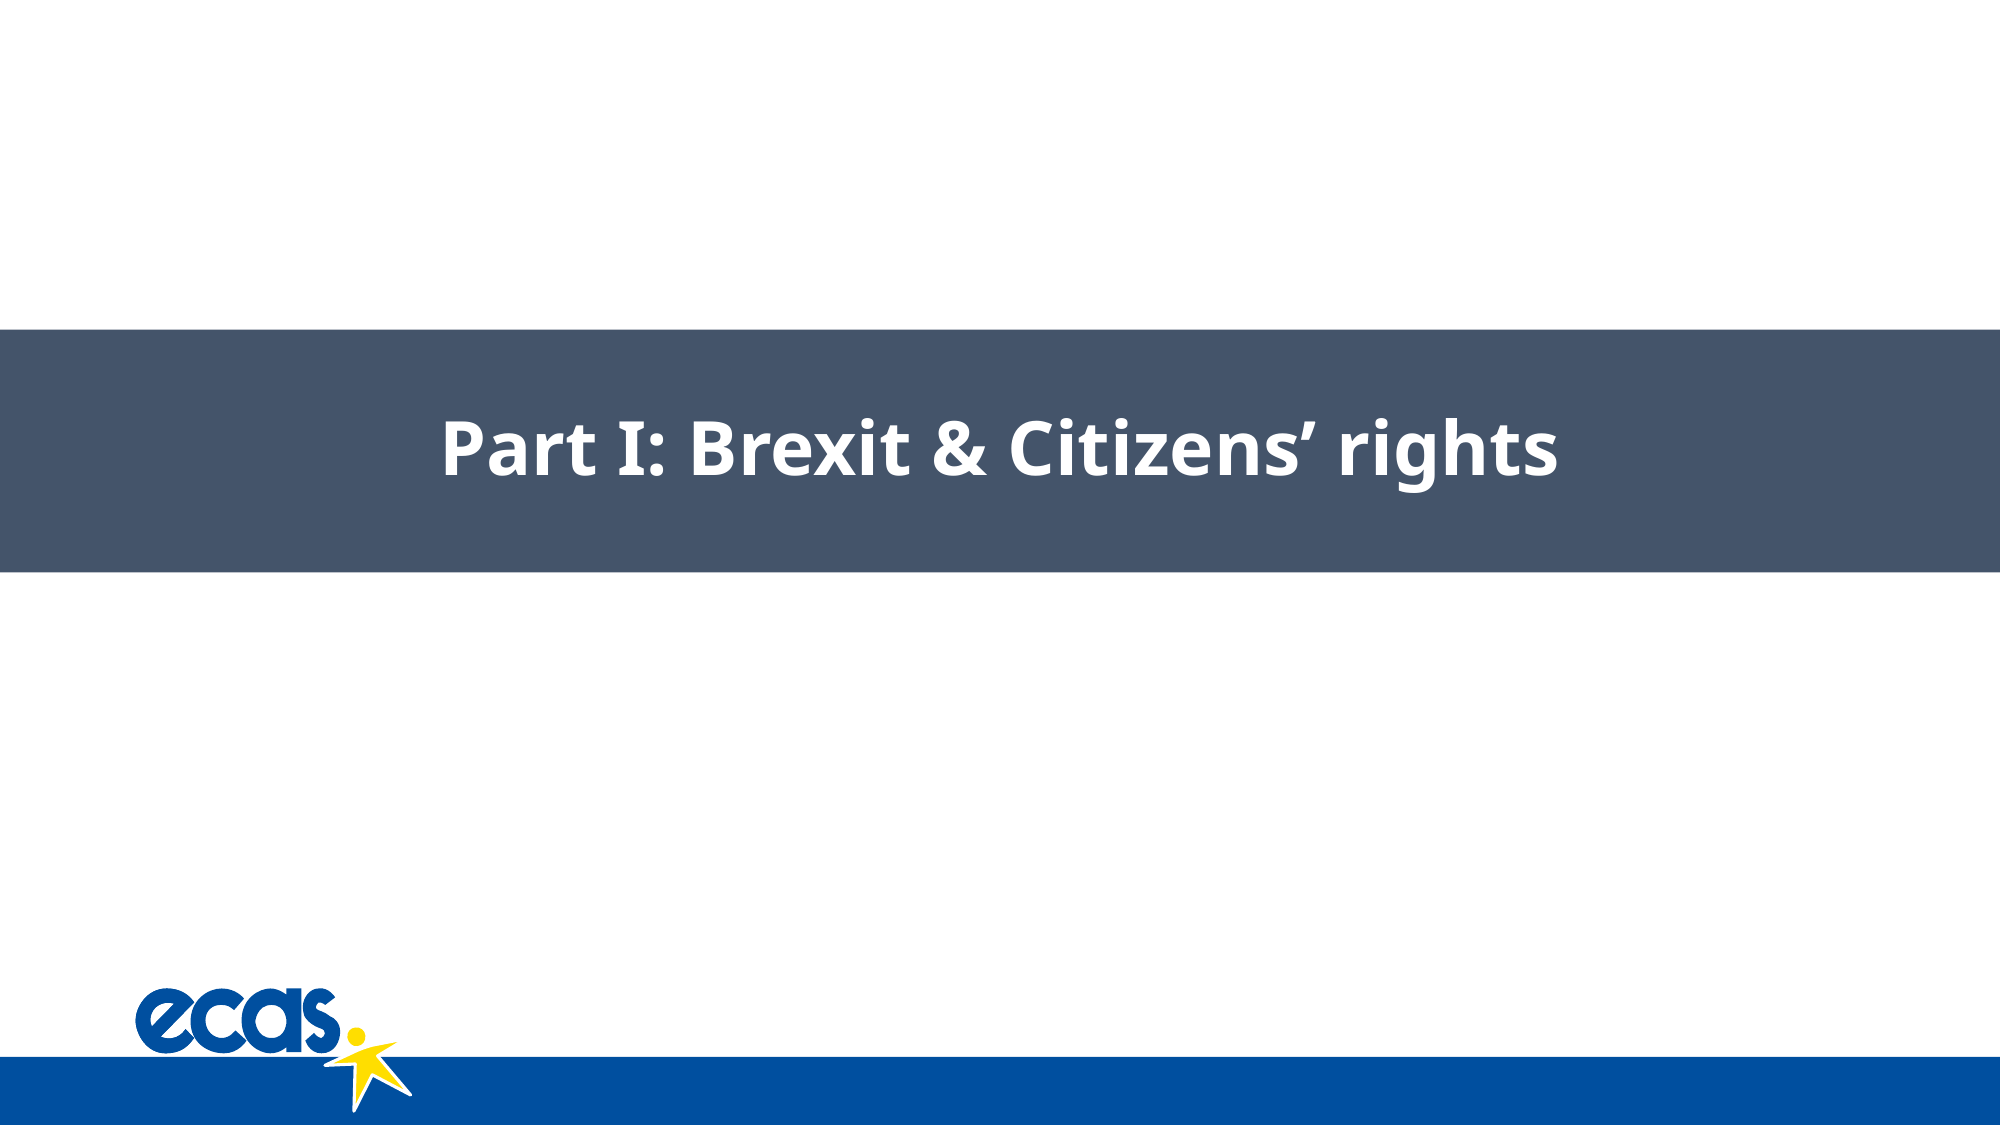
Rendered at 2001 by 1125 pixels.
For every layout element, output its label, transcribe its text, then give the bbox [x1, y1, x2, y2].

title Part I: Brexit & Citizens’ rights [0, 329, 2000, 573]
